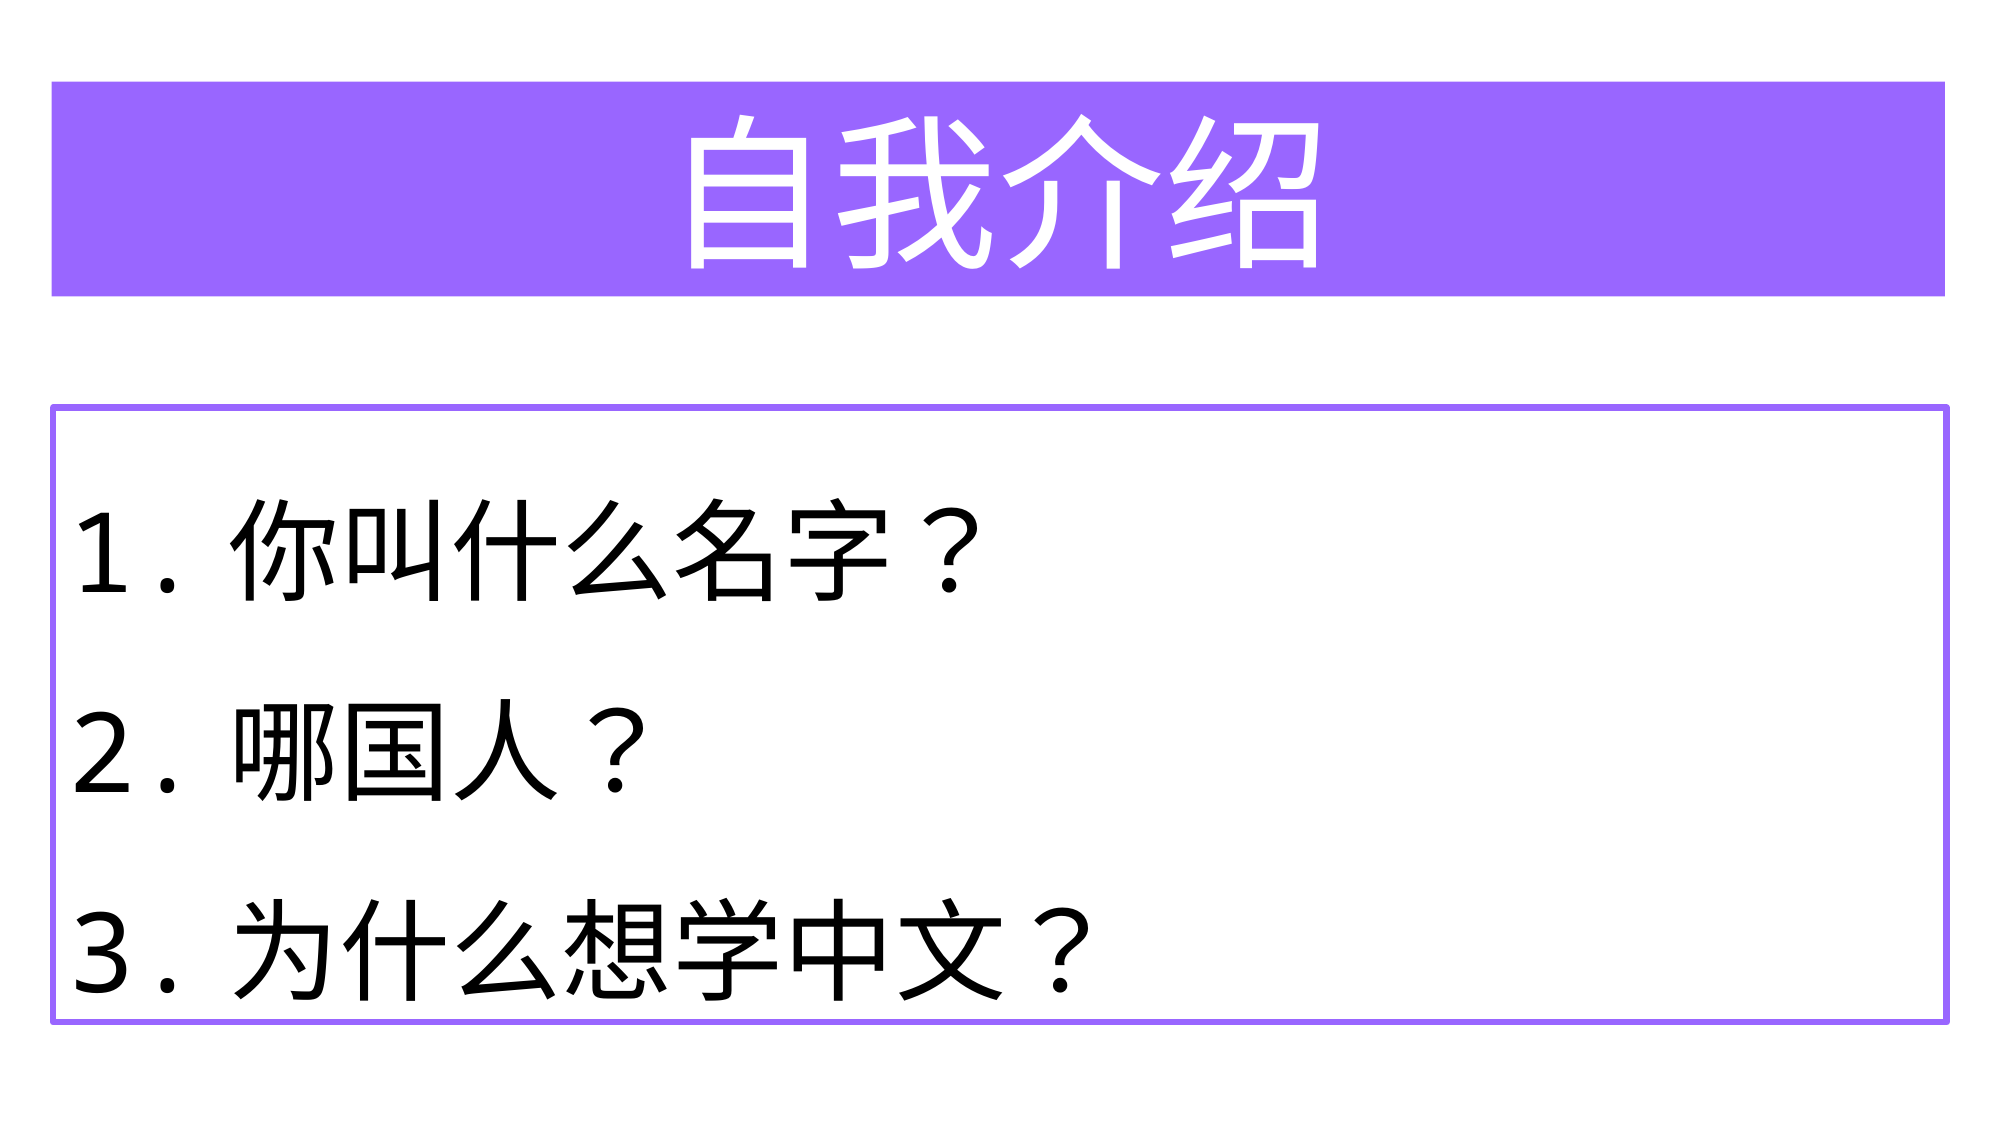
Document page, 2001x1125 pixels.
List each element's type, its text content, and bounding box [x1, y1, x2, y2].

text_box 自我介绍 [51, 81, 1945, 297]
text_box 1.你叫什么名字？ 2.哪国人？ 3.为什么想学中文？ [53, 407, 1947, 1023]
